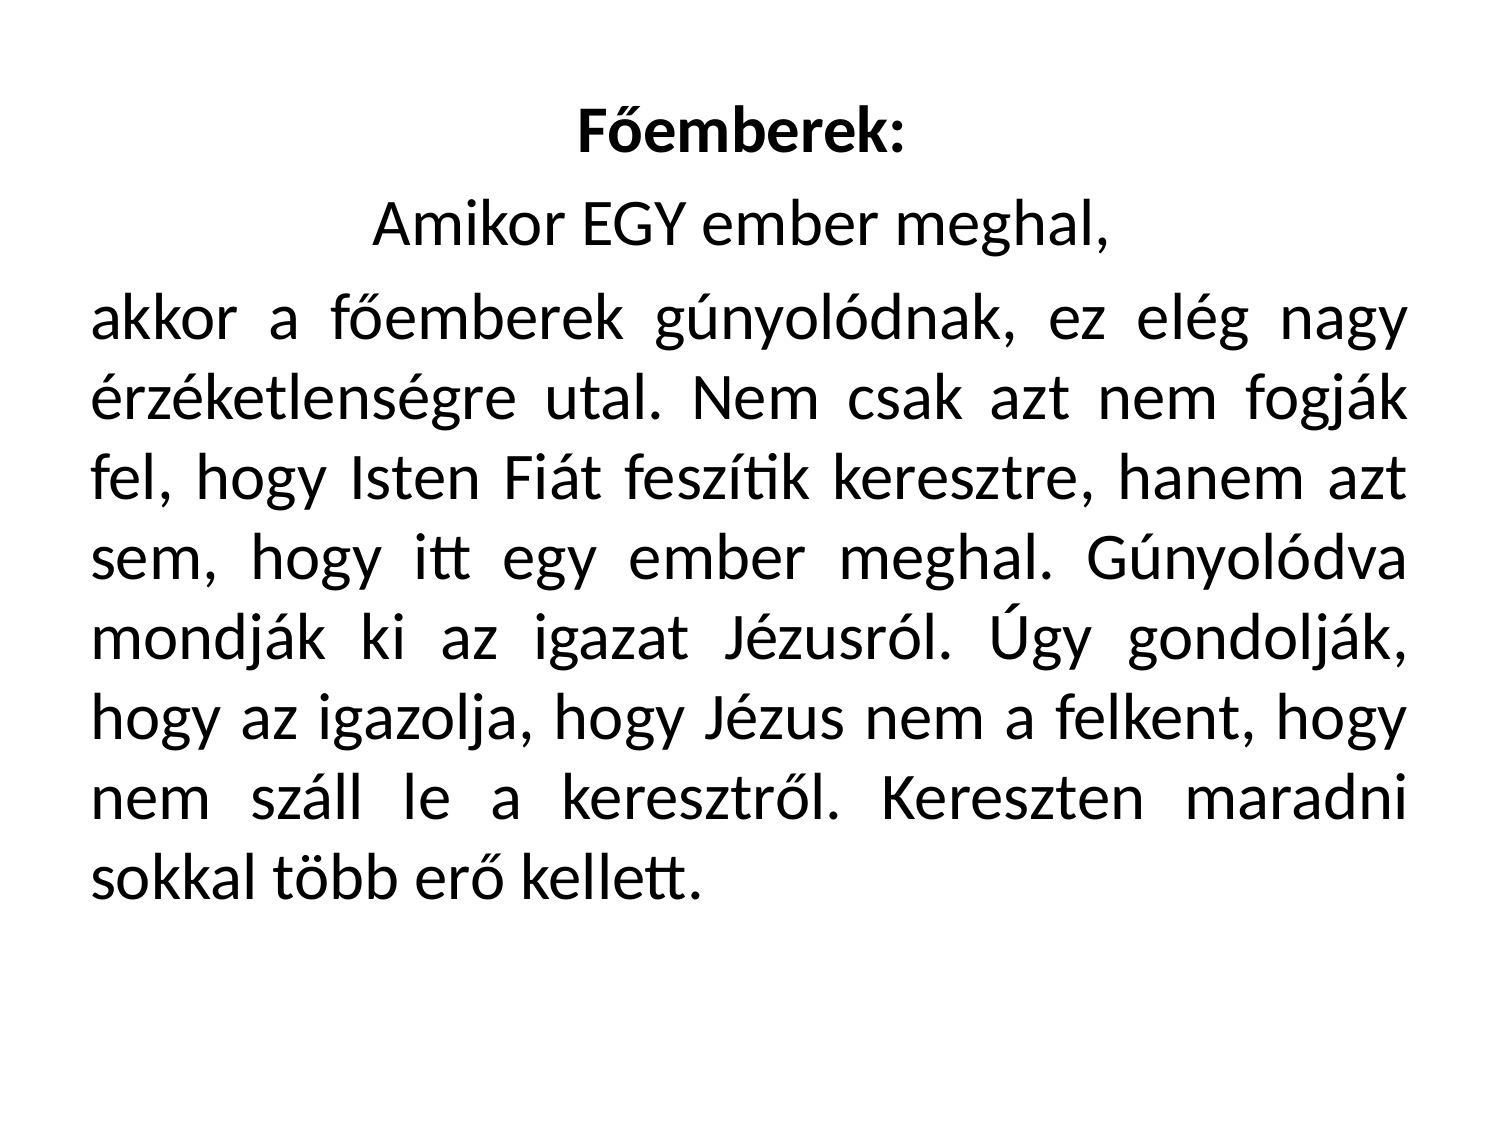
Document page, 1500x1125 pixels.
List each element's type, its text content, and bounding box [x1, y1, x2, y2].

list Főemberek: Amikor EGY ember meghal, akkor a főemberek gúnyolódnak, ez elég nagy érzéketlenségre utal. Nem csak azt nem fogják fel, hogy Isten Fiát feszítik keresztre, hanem azt sem, hogy itt egy ember meghal. Gúnyolódva mondják ki az igazat Jézusról. Úgy gondolják, hogy az igazolja, hogy Jézus nem a felkent, hogy nem száll le a keresztről. Kereszten maradni sokkal több erő kellett. [75, 78, 1425, 1005]
